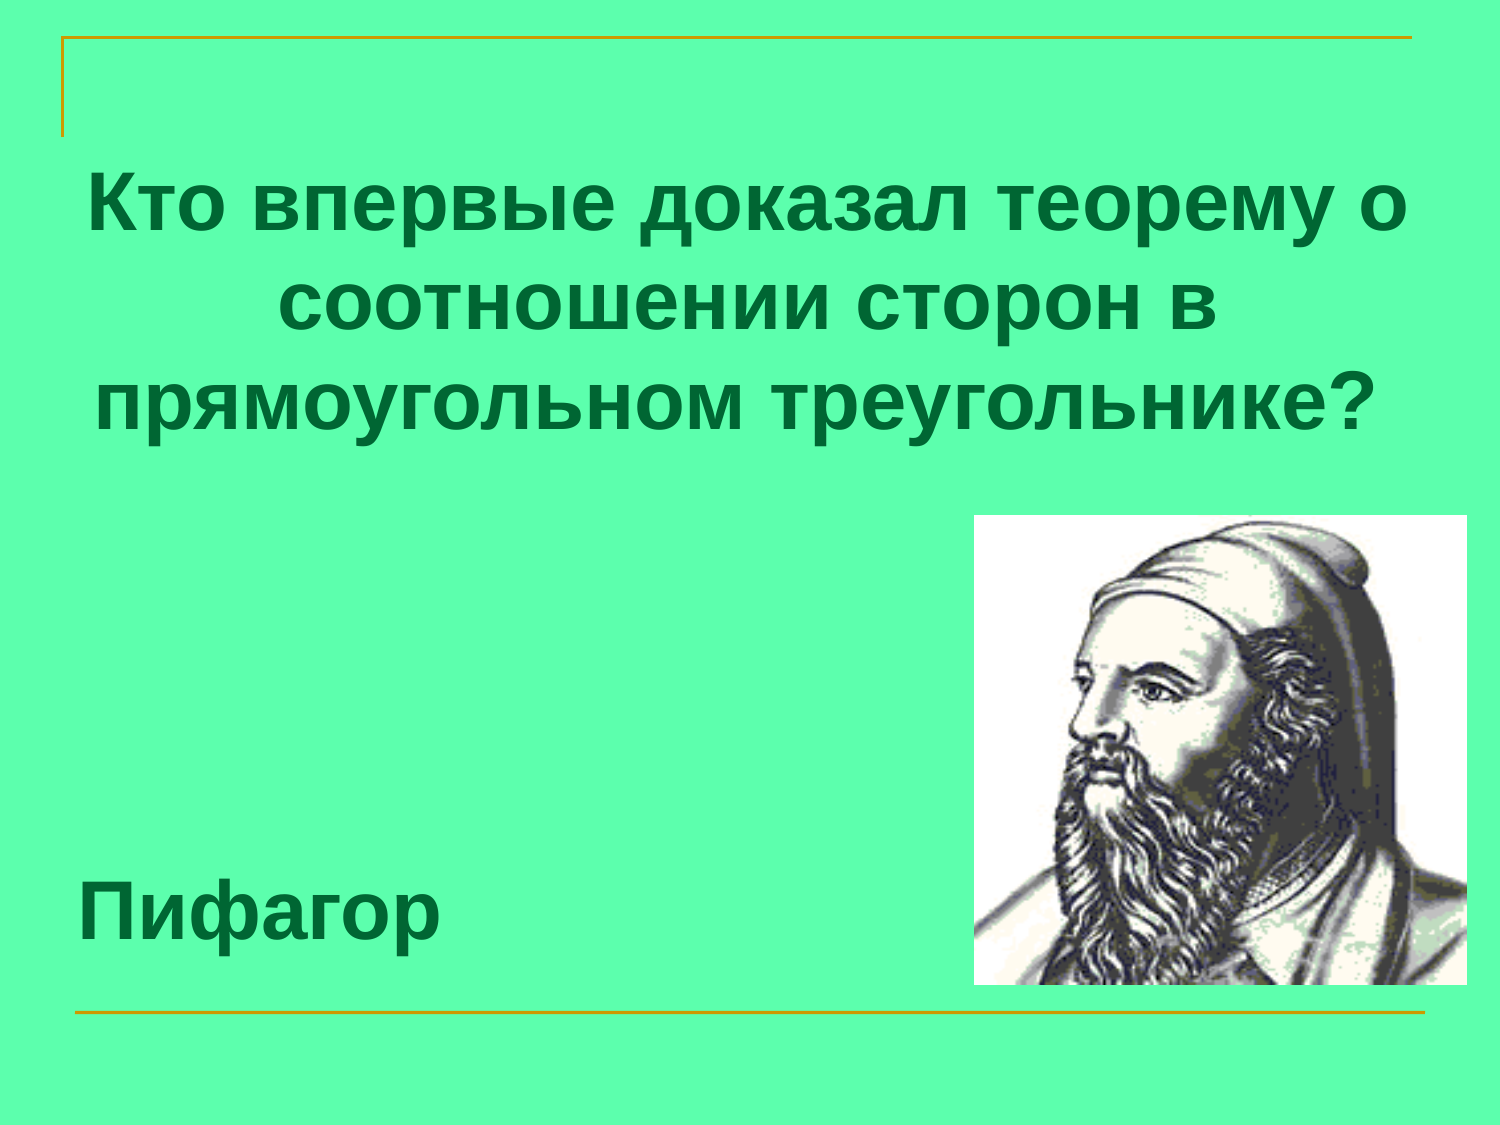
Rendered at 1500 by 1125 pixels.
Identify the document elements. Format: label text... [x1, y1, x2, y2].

list Пифагор [62, 515, 1426, 1006]
title Кто впервые доказал теорему о соотношении сторон в прямоугольном треугольнике? [60, 138, 1436, 598]
picture [974, 514, 1467, 985]
